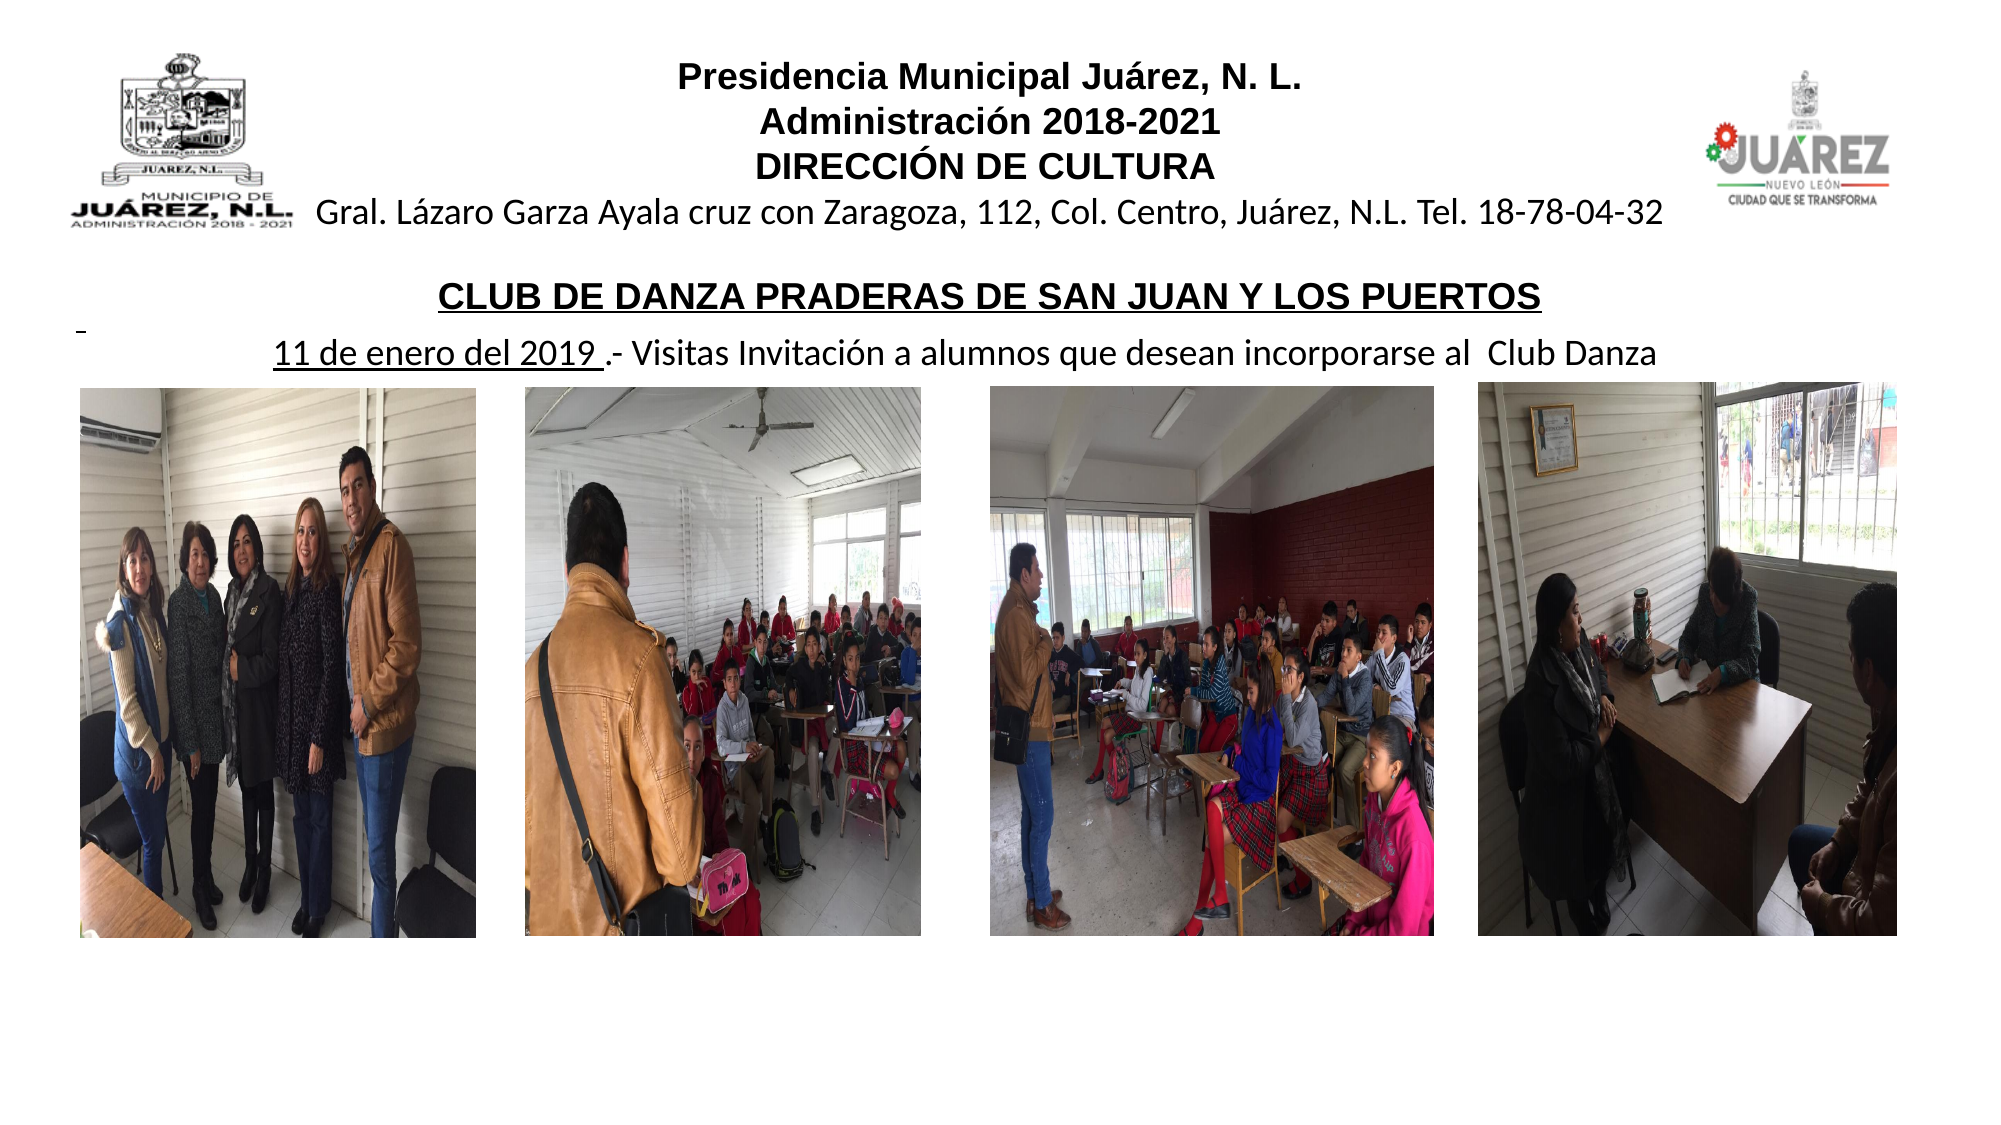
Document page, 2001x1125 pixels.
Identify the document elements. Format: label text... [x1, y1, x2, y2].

picture [1676, 46, 1920, 237]
text_box [60, 283, 1061, 389]
picture [1478, 382, 1897, 936]
picture [525, 387, 921, 936]
picture [60, 46, 305, 237]
picture [80, 388, 476, 938]
picture [990, 386, 1434, 936]
text_box CLUB DE DANZA PRADERAS DE SAN JUAN Y LOS PUERTOS [423, 264, 1558, 320]
text_box 11 de enero del 2019 .- Visitas Invitación a alumnos que desean incorporarse al Club Danza [257, 320, 1723, 381]
text_box Presidencia Municipal Juárez, N. L. Administración 2018-2021 DIRECCIÓN DE CULTURA Gral. Lázaro Garza Ayala cruz con Zaragoza, 112, Col. Centro, Juárez, N.L. Tel. 18-78-04-32 [60, 0, 1920, 330]
